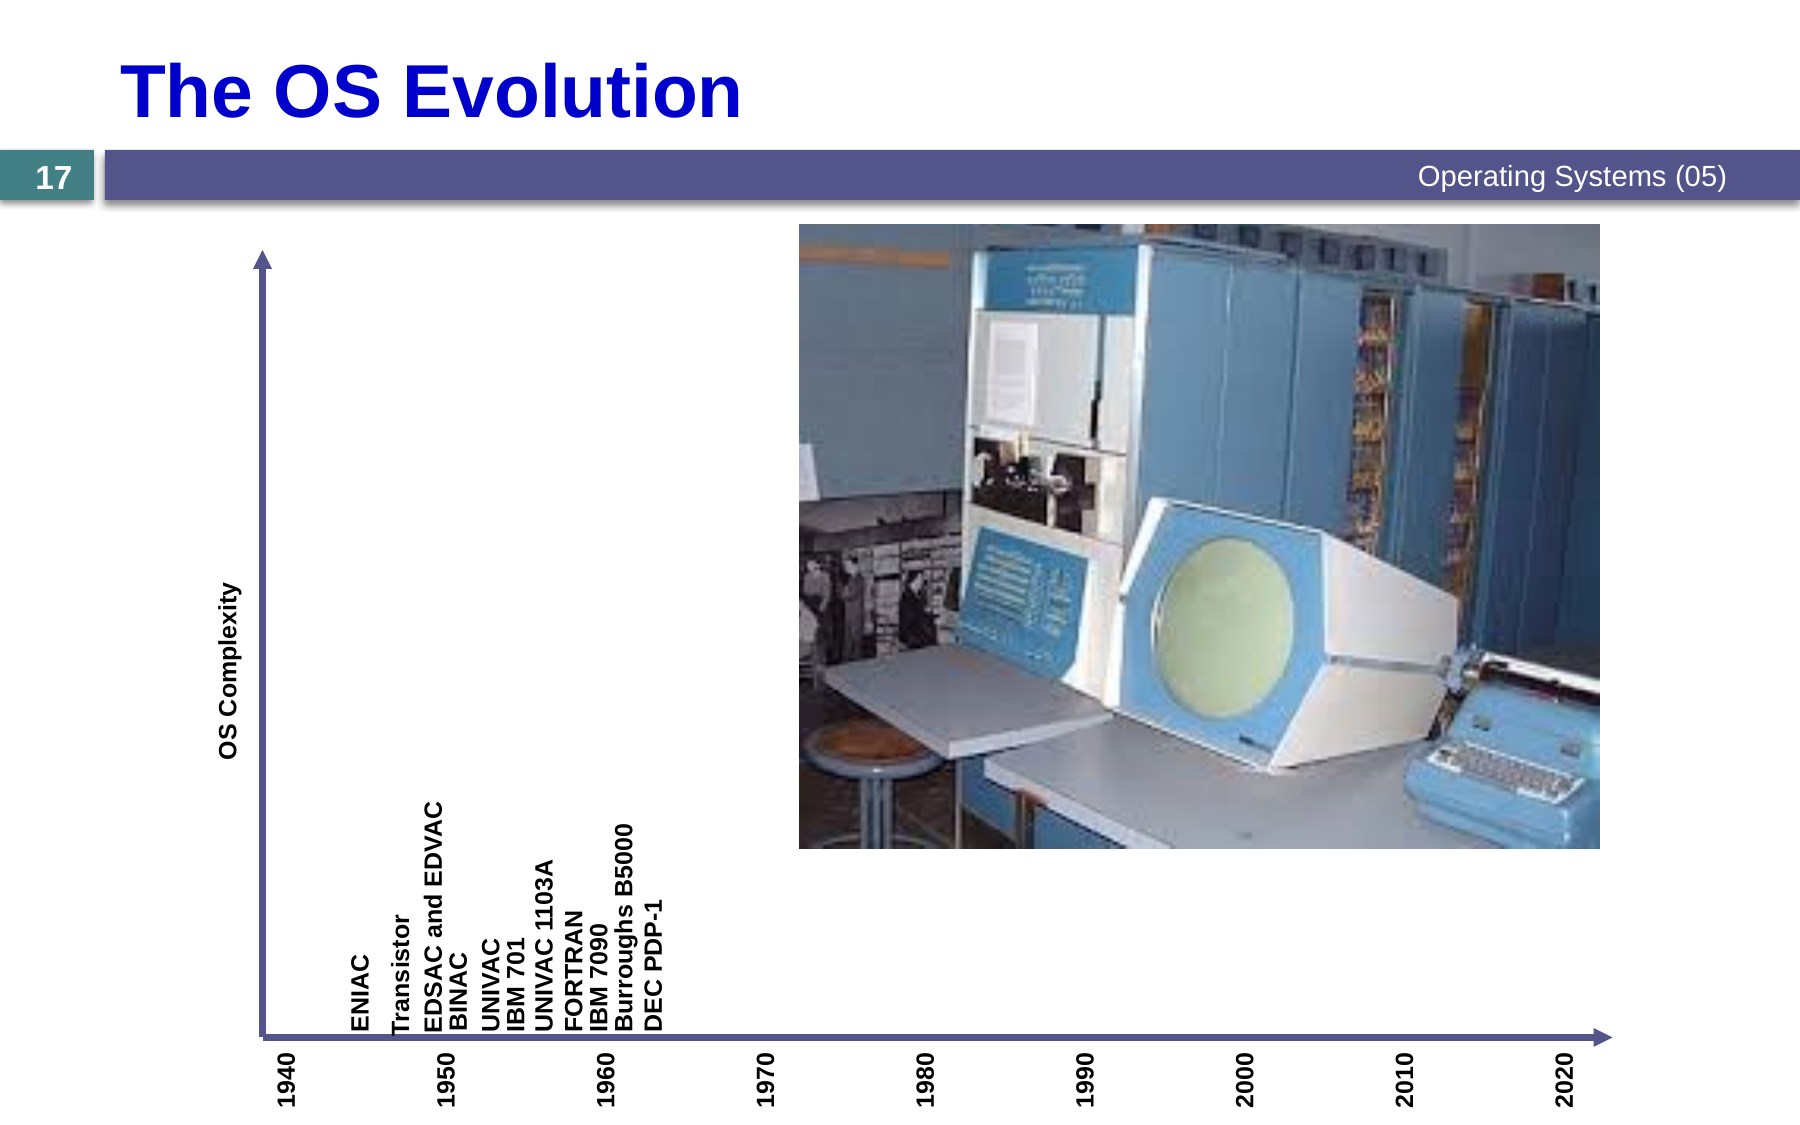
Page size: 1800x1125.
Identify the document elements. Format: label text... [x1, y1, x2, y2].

text_box Transistor [376, 316, 409, 1037]
picture [798, 224, 1600, 850]
text_box Burroughs B5000 [620, 312, 645, 1037]
text_box DEC PDP-1 [645, 312, 675, 1037]
text_box UNIVAC [480, 312, 492, 1037]
title The OS Evolution [104, 27, 1743, 148]
text_box UNIVAC 1103A [520, 312, 549, 1037]
text_box OS Complexity [203, 500, 249, 775]
text_box EDSAC and EDVAC [409, 313, 434, 1037]
text_box 1950 [422, 1048, 467, 1125]
text_box 2010 [1380, 1048, 1426, 1125]
footer Operating Systems (05) [925, 149, 1743, 199]
text_box 1960 [581, 1048, 627, 1125]
text_box IBM 7090 [575, 312, 620, 1037]
text_box 2020 [1540, 1048, 1586, 1125]
text_box FORTRAN [549, 312, 575, 1037]
text_box ENIAC [336, 312, 382, 1037]
text_box IBM 701 [492, 312, 520, 1037]
text_box BINAC [434, 312, 480, 1037]
slide_number 17 [0, 153, 108, 199]
text_box 1940 [262, 1047, 308, 1125]
text_box 1980 [901, 1048, 947, 1125]
text_box 2000 [1221, 1048, 1266, 1125]
text_box 1990 [1061, 1048, 1106, 1125]
text_box 1970 [741, 1048, 787, 1125]
